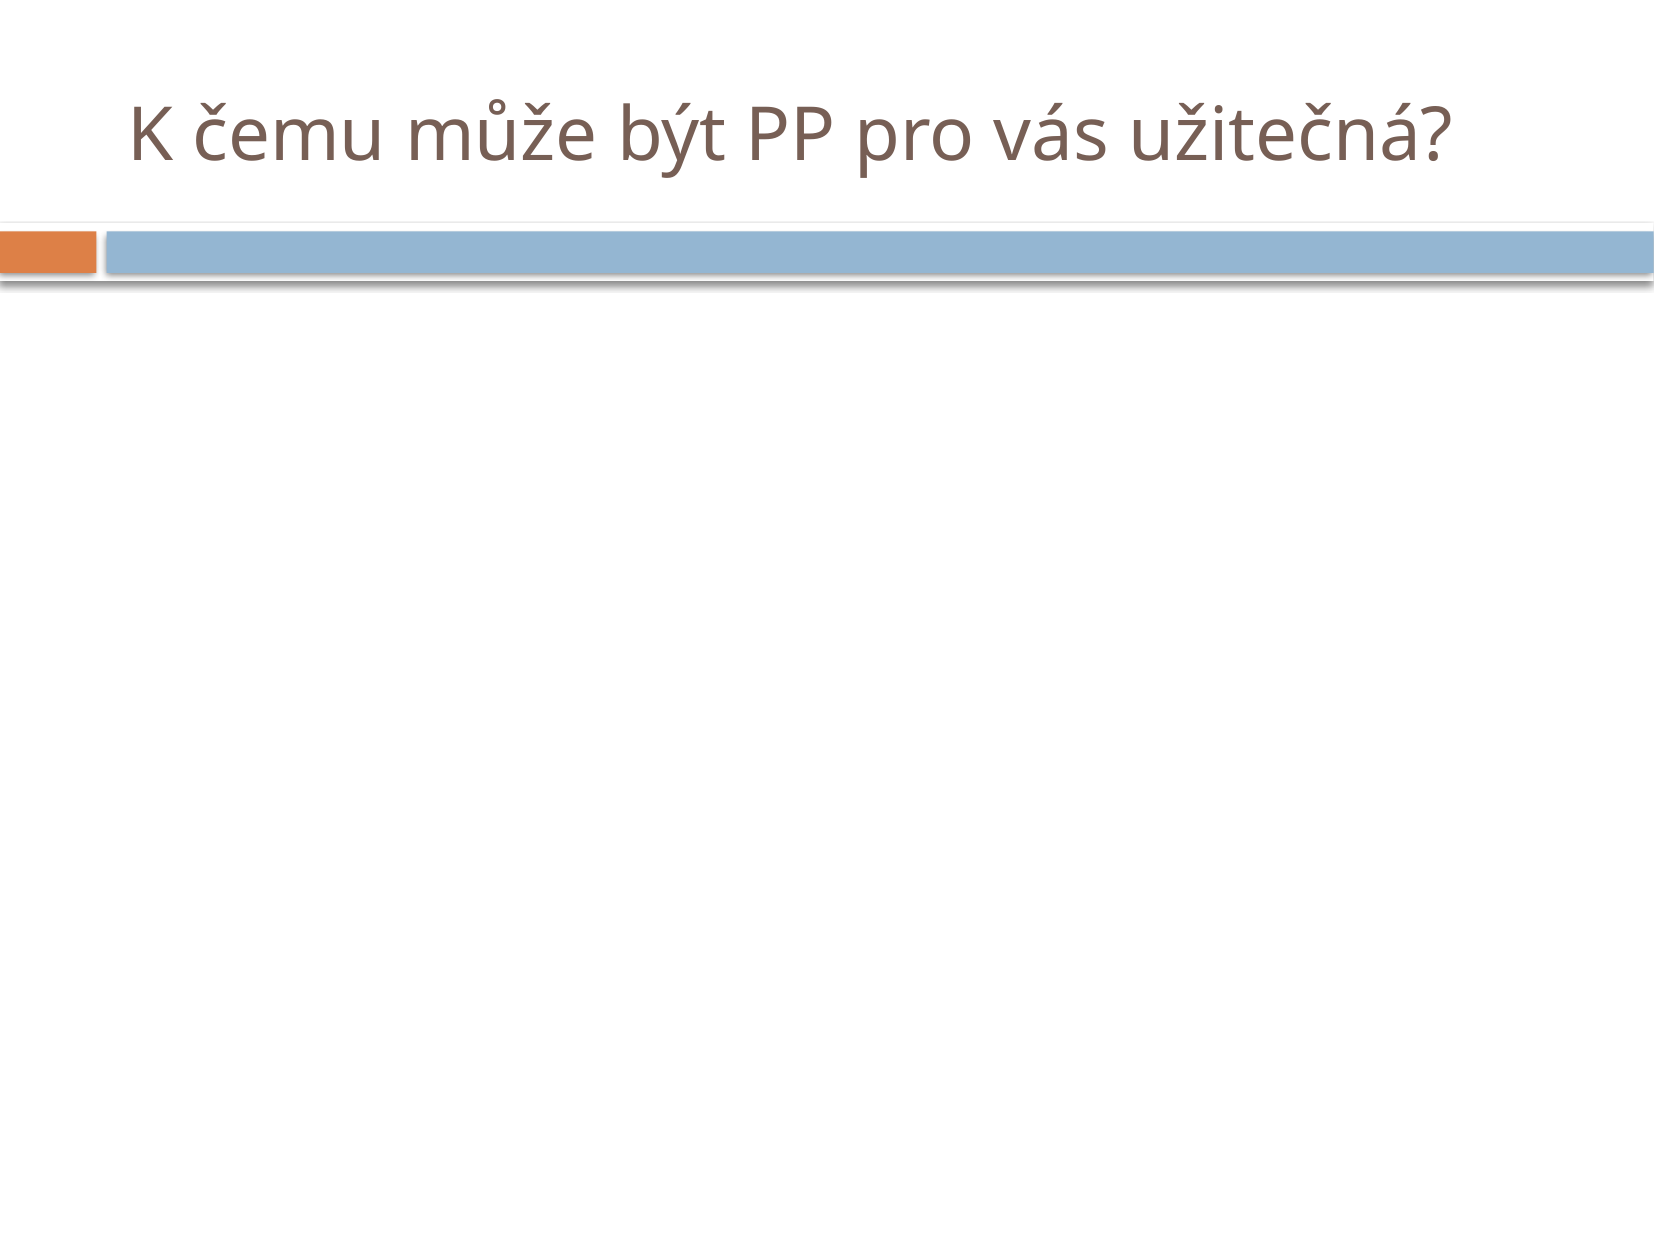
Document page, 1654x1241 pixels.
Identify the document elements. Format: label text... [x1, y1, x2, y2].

title K čemu může být PP pro vás užitečná? [110, 41, 1586, 221]
